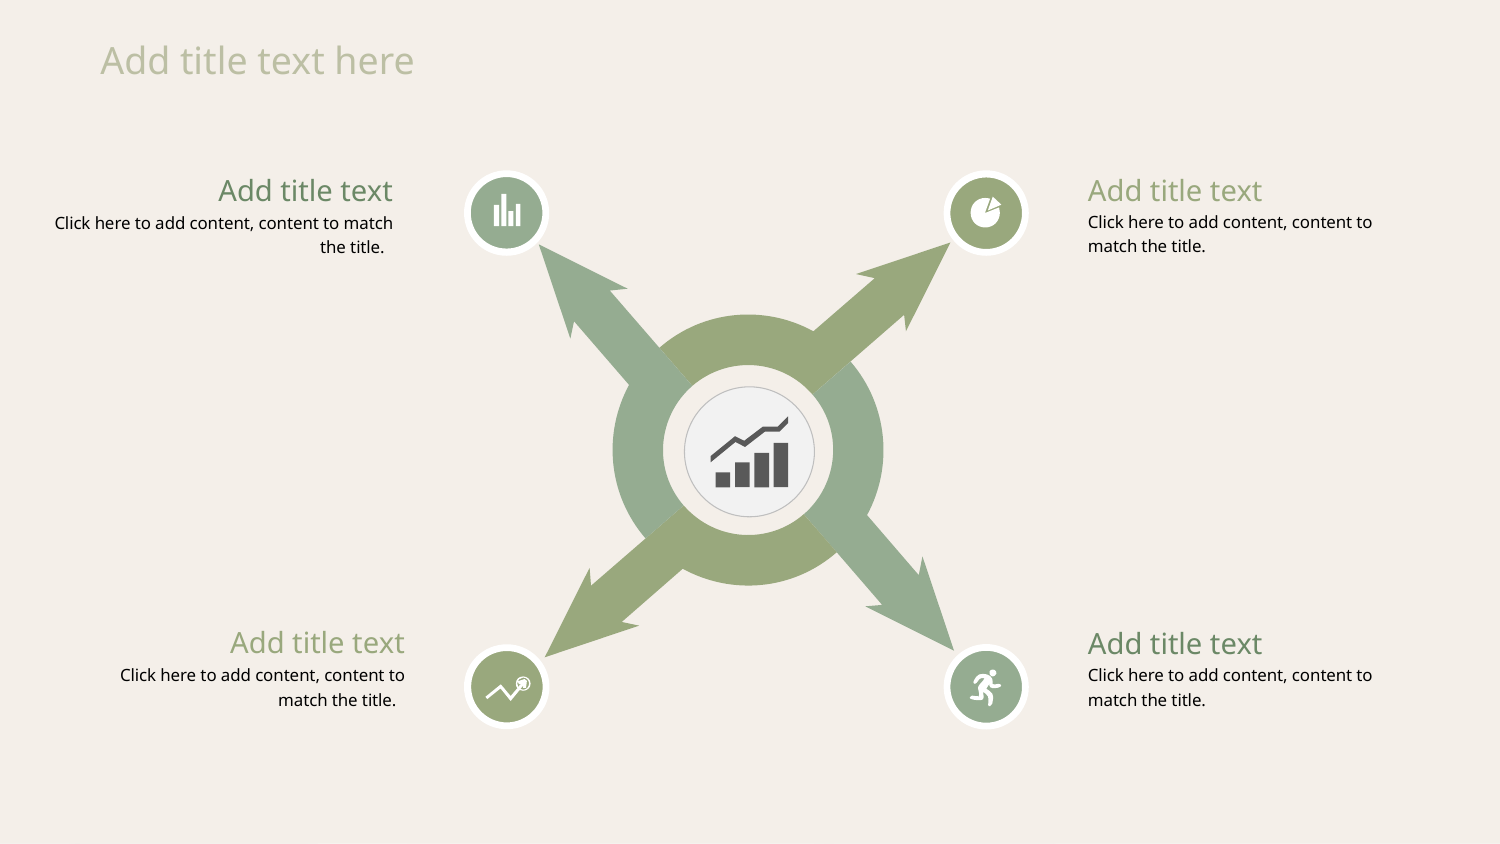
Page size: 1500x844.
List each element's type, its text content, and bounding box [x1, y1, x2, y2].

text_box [28, 169, 465, 277]
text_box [1028, 170, 1388, 276]
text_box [463, 170, 1030, 730]
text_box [100, 622, 465, 730]
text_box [1028, 623, 1388, 730]
text_box Add title text here [100, 28, 450, 91]
